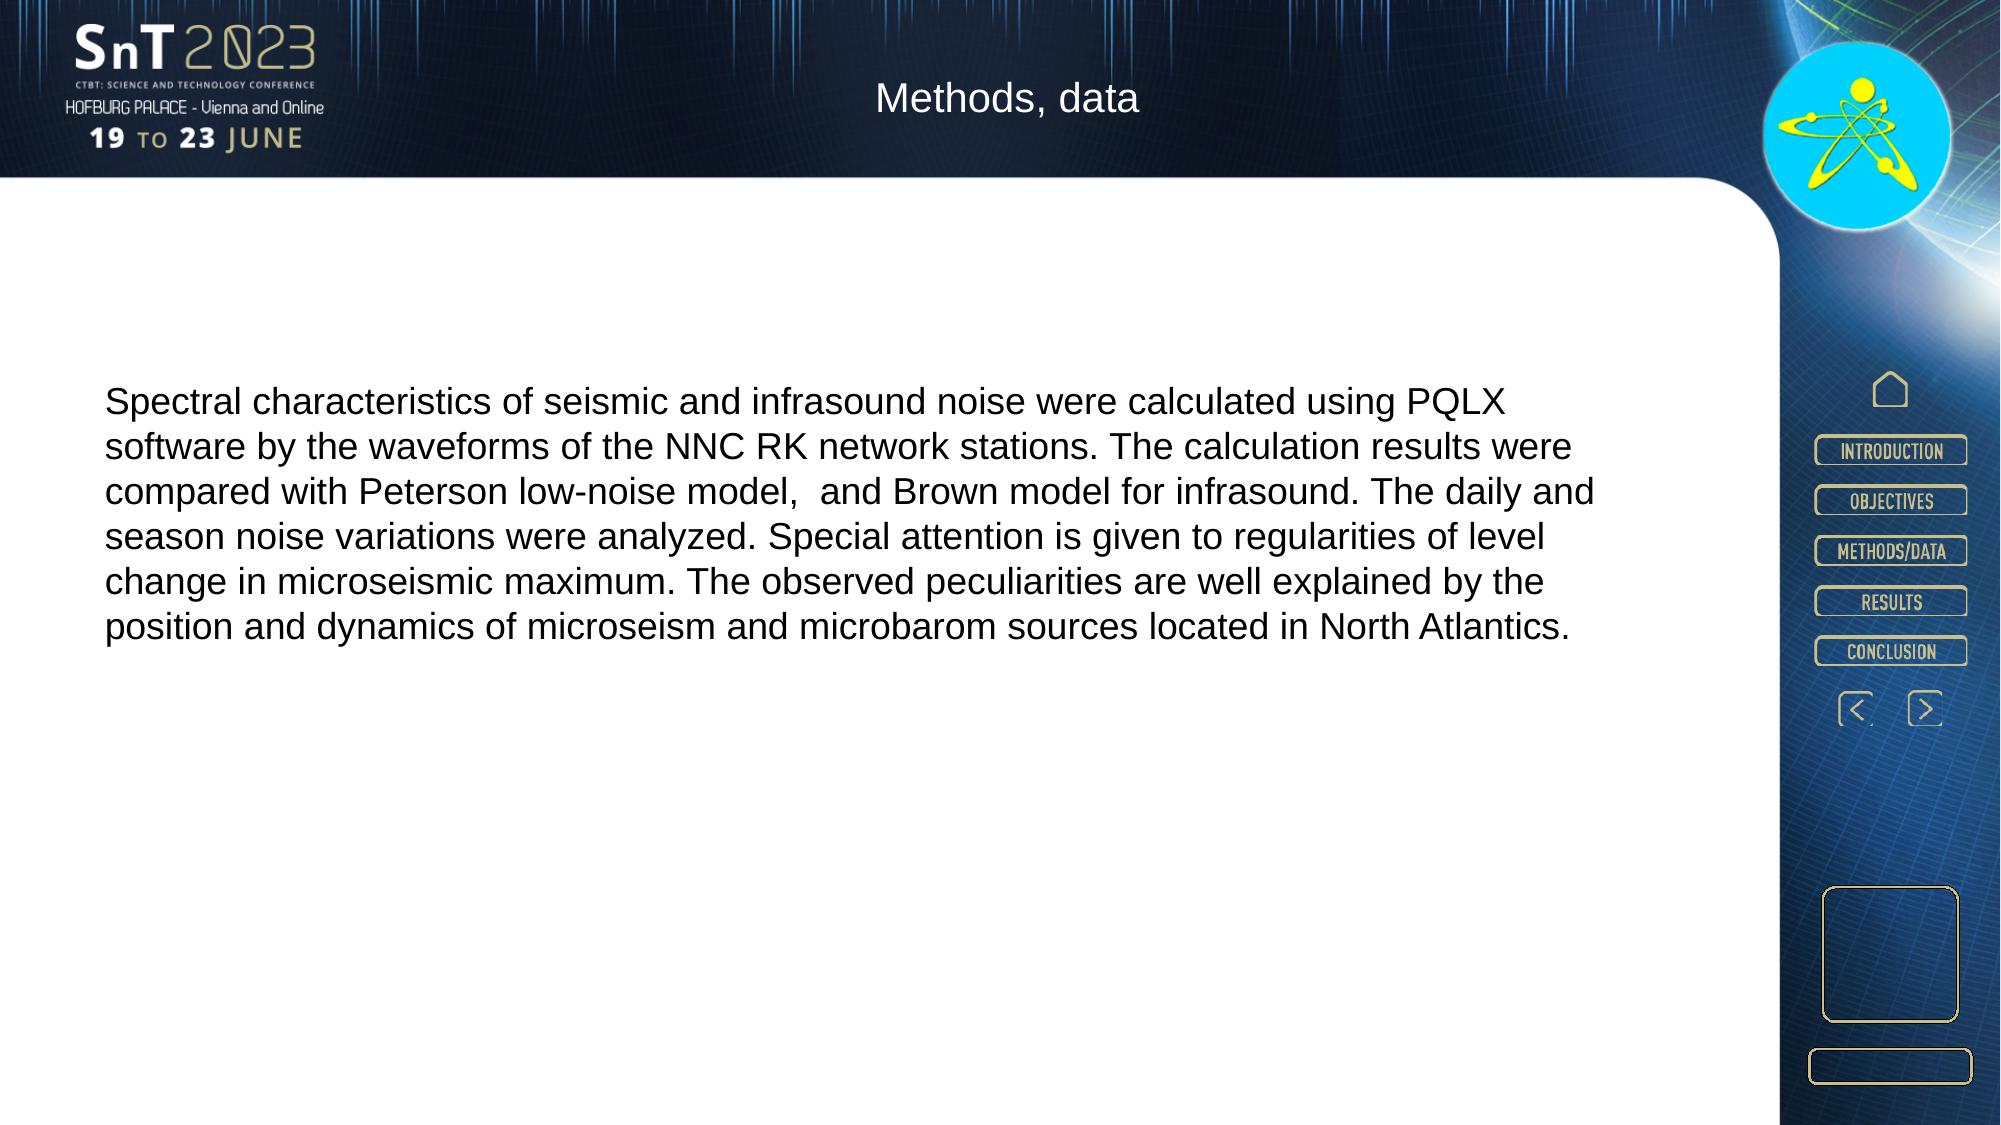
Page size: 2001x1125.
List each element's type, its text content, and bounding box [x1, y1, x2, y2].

text_box Methods, data [350, 43, 1676, 129]
text_box Spectral characteristics of seismic and infrasound noise were calculated using PQLX software by the waveforms of the NNC RK network stations. The calculation results were compared with Peterson low-noise model, and Brown model for infrasound. The daily and season noise variations were analyzed. Special attention is given to regularities of level change in microseismic maximum. The observed peculiarities are well explained by the position and dynamics of microseism and microbarom sources located in North Atlantics. [90, 370, 1628, 655]
picture [0, 0, 2001, 1125]
